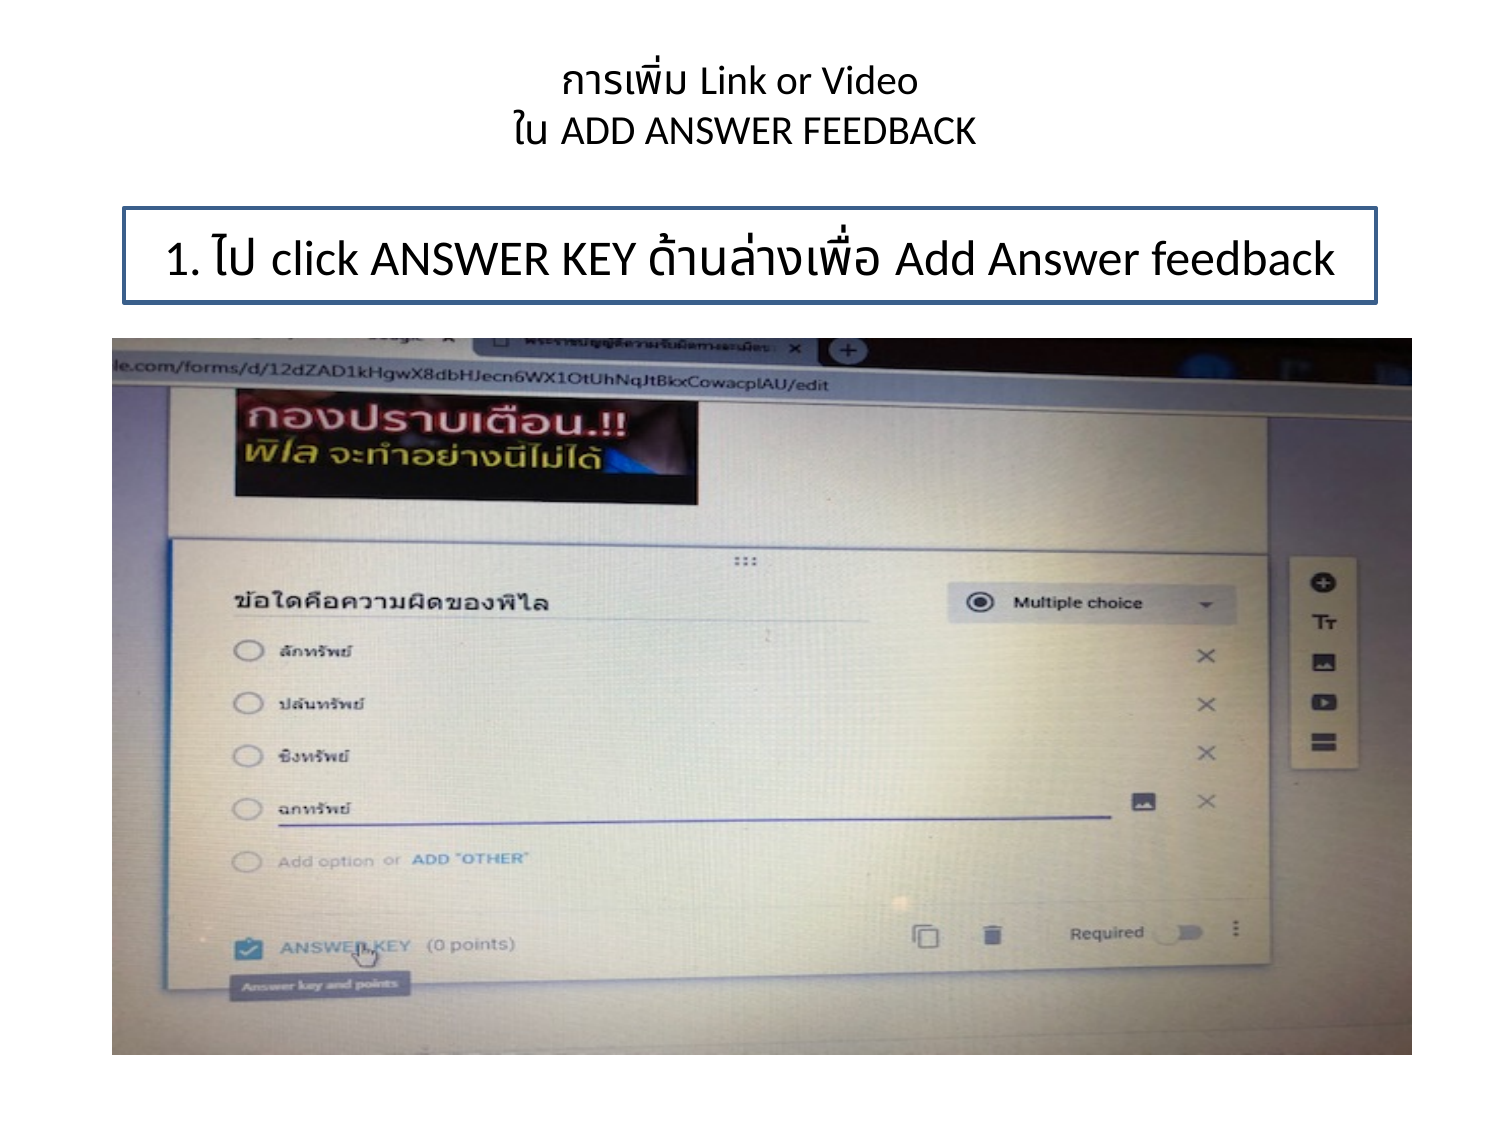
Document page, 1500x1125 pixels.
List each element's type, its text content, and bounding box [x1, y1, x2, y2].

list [111, 337, 1412, 1055]
text_box 1. ไป click ANSWER KEY ด้านล่างเพื่อ Add Answer feedback [122, 206, 1378, 305]
title การเพิ่ม Link or Video ใน ADD ANSWER FEEDBACK [64, 45, 1425, 161]
